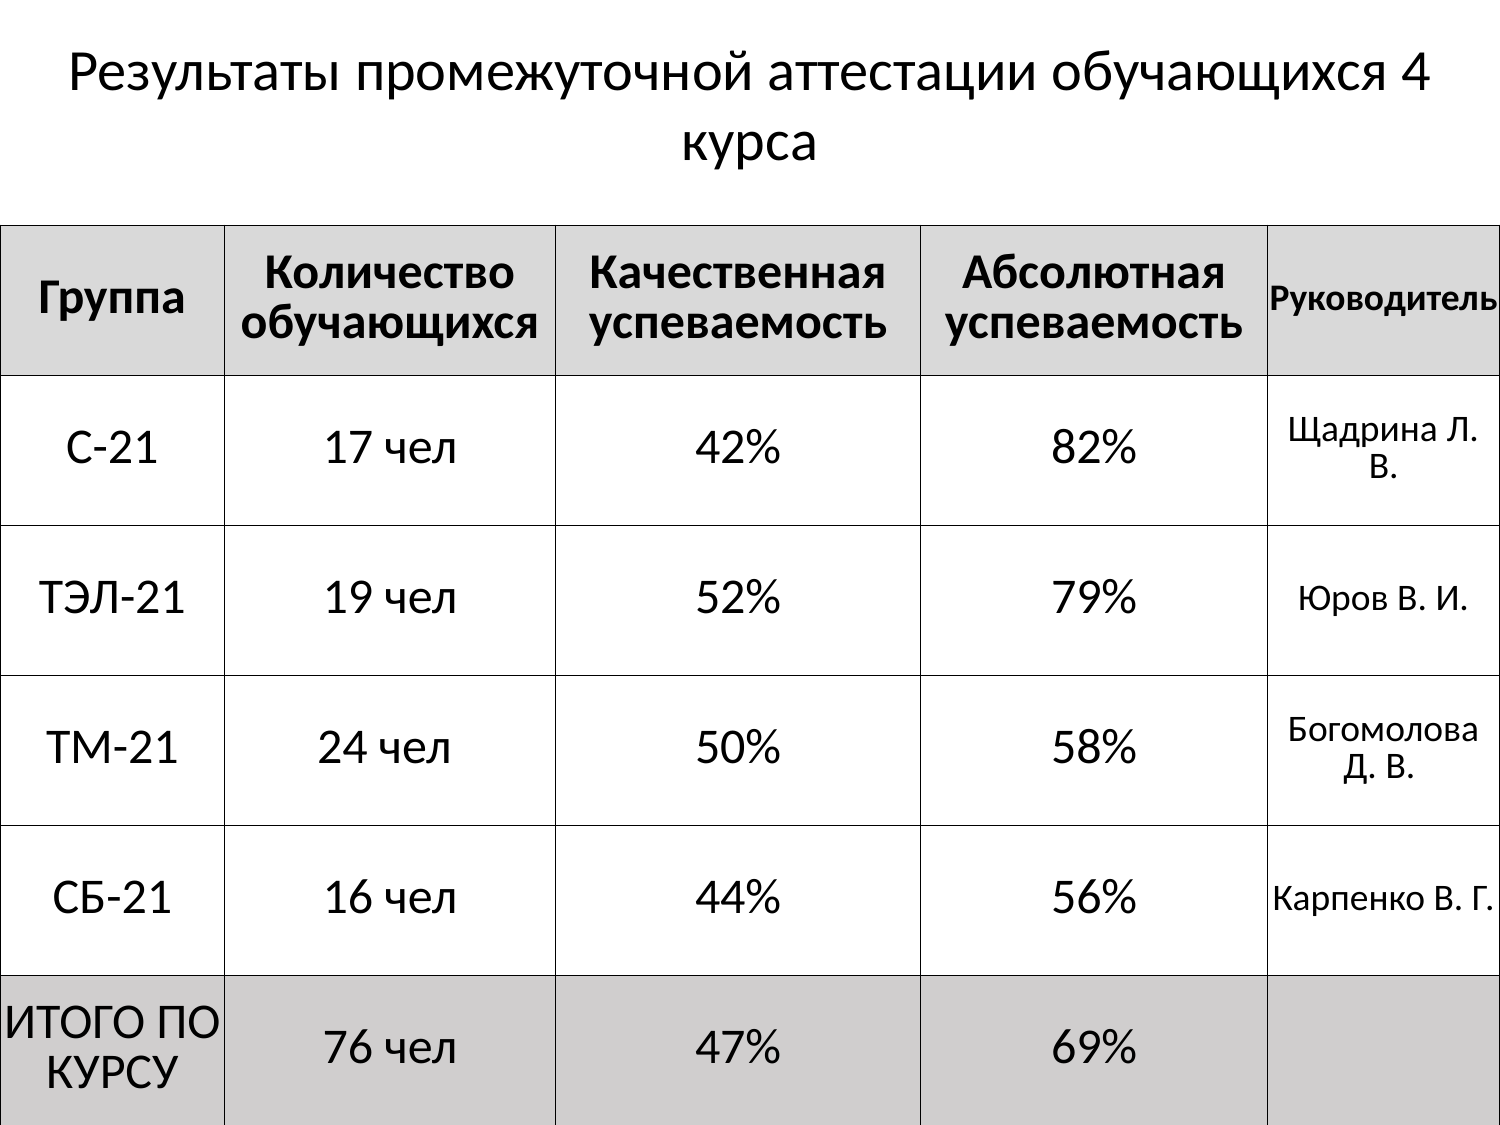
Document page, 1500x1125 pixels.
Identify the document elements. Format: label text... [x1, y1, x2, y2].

table_cell 76 чел [225, 976, 555, 1125]
table_cell 24 чел [225, 676, 555, 825]
table_cell 52% [556, 526, 920, 675]
table_cell 58% [921, 676, 1267, 825]
table_cell [1268, 976, 1499, 1125]
table_cell 82% [921, 376, 1267, 525]
table_header Количество обучающихся [225, 226, 555, 375]
table_cell 19 чел [225, 526, 555, 675]
table_cell 44% [556, 826, 920, 975]
table_cell Щадрина Л. В. [1268, 376, 1499, 525]
table_header Качественная успеваемость [556, 226, 920, 375]
table_header Группа [1, 226, 224, 375]
table_cell 56% [921, 826, 1267, 975]
table_cell 79% [921, 526, 1267, 675]
table_cell 16 чел [225, 826, 555, 975]
table_header Руководитель [1268, 226, 1499, 375]
table_cell СБ-21 [1, 826, 224, 975]
text_box Результаты промежуточной аттестации обучающихся 4 курса [43, 24, 1457, 180]
table_cell Богомолова Д. В. [1268, 676, 1499, 825]
table_cell Карпенко В. Г. [1268, 826, 1499, 975]
table_cell ТМ-21 [1, 676, 224, 825]
table_cell С-21 [1, 376, 224, 525]
table_cell ИТОГО ПО КУРСУ [1, 976, 224, 1125]
table_cell 42% [556, 376, 920, 525]
table_cell 47% [556, 976, 920, 1125]
table_cell 69% [921, 976, 1267, 1125]
table_cell 17 чел [225, 376, 555, 525]
table_cell 50% [556, 676, 920, 825]
table_cell Юров В. И. [1268, 526, 1499, 675]
table_header Абсолютная успеваемость [921, 226, 1267, 375]
table_cell ТЭЛ-21 [1, 526, 224, 675]
